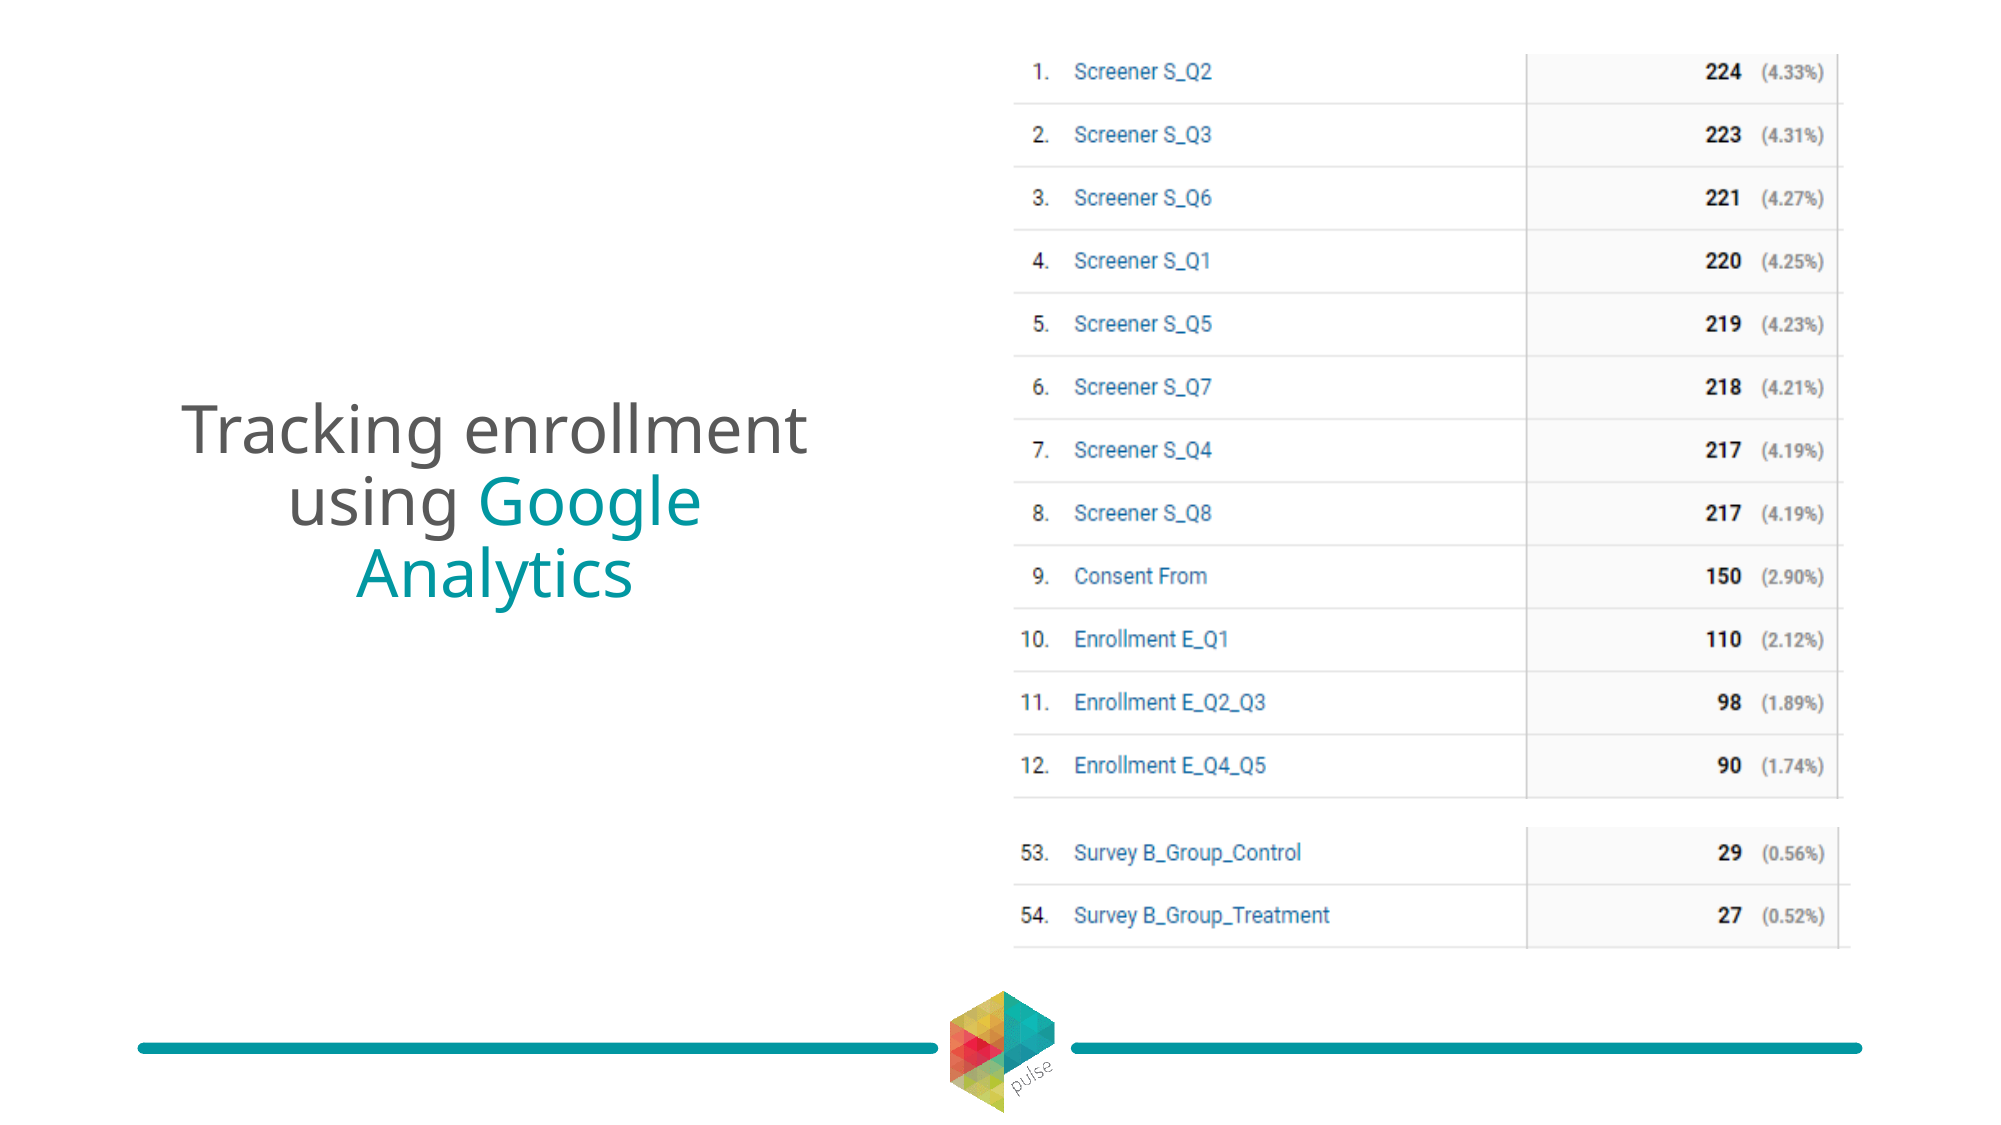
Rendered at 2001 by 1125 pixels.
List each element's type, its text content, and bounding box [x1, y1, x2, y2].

picture [1013, 827, 1851, 949]
picture [1013, 54, 1844, 799]
title Tracking enrollment using Google Analytics [125, 59, 866, 949]
picture [936, 986, 1068, 1118]
